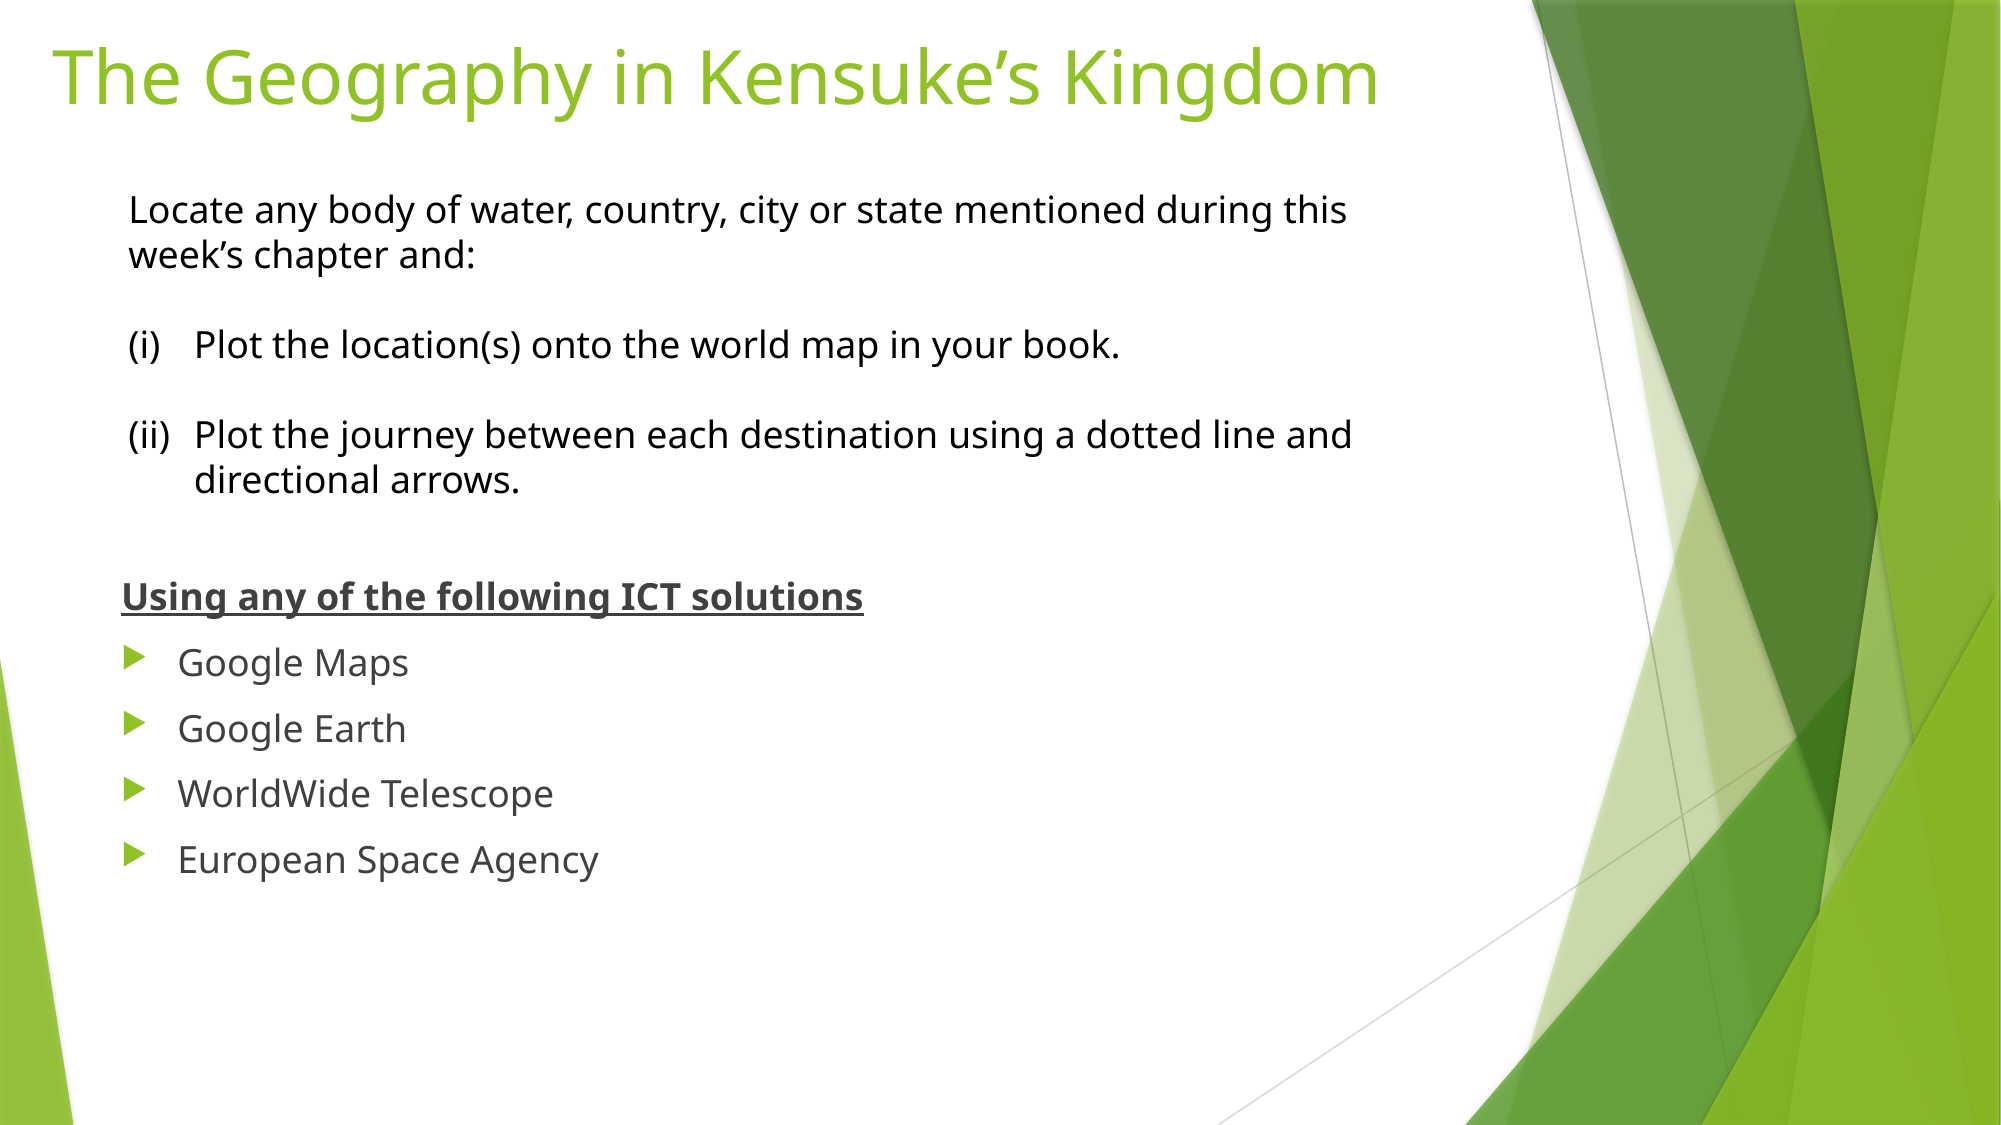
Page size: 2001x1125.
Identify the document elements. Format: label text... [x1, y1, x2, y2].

text_box Locate any body of water, country, city or state mentioned during this week’s chapter and: Plot the location(s) onto the world map in your book. Plot the journey between each destination using a dotted line and directional arrows. [113, 178, 1371, 599]
list Using any of the following ICT solutions Google Maps Google Earth WorldWide Telescope European Space Agency [106, 565, 1517, 951]
title The Geography in Kensuke’s Kingdom [37, 22, 1448, 239]
